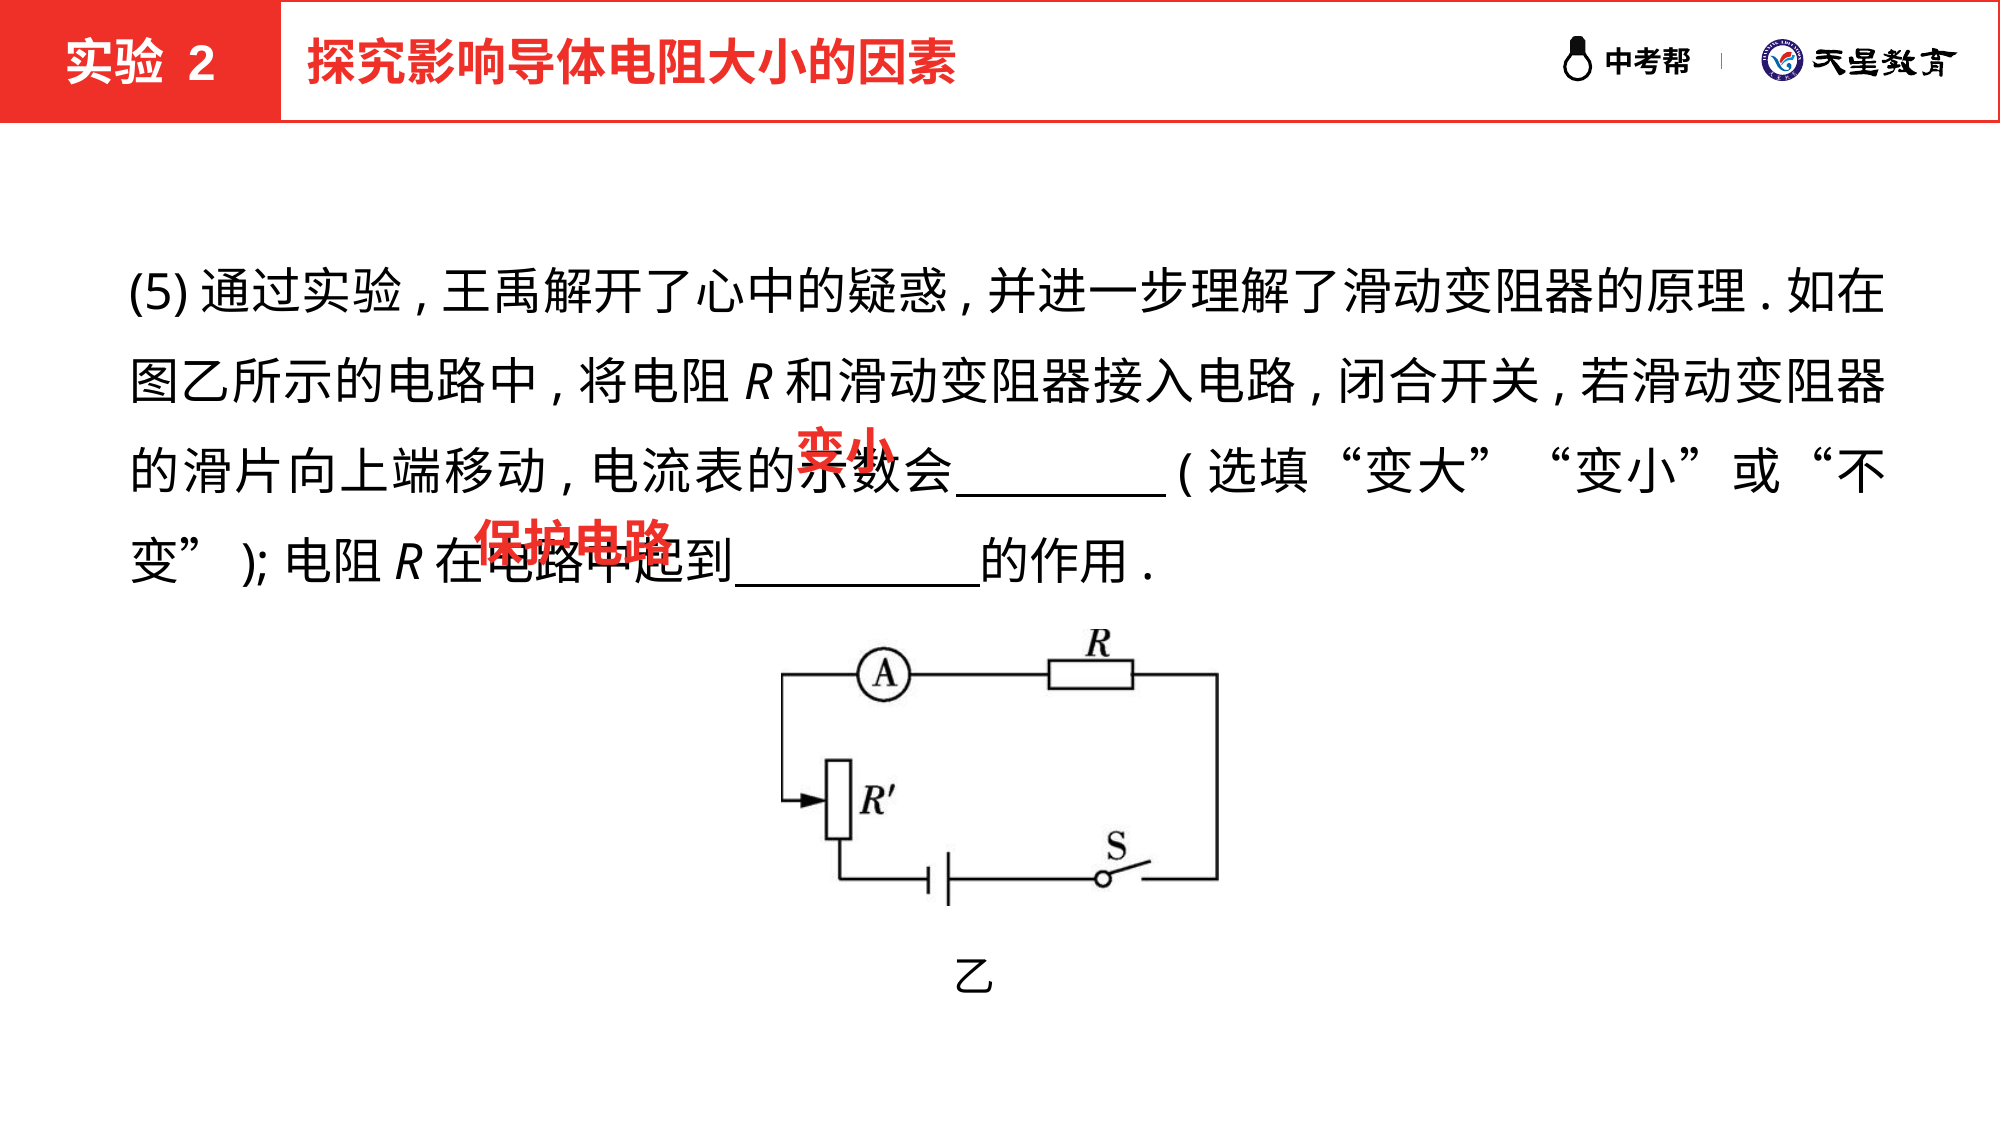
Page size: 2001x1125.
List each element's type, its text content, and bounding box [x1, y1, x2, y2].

text_box (5)通过实验,王禹解开了心中的疑惑,并进一步理解了滑动变阻器的原理.如在图乙所示的电路中,将电阻R和滑动变阻器接入电路,闭合开关,若滑动变阻器的滑片向上端移动,电流表的示数会 (选填“变大”“变小”或“不变”);电阻R在电路中起到 的作用. [114, 222, 1902, 598]
picture [781, 629, 1219, 906]
text_box 变小 [781, 412, 1044, 488]
text_box 乙 [938, 942, 1063, 1008]
text_box 保护电路 [459, 504, 722, 580]
text_box 实验 2 [1, 0, 280, 122]
text_box 探究影响导体电阻大小的因素 [276, 0, 2000, 123]
